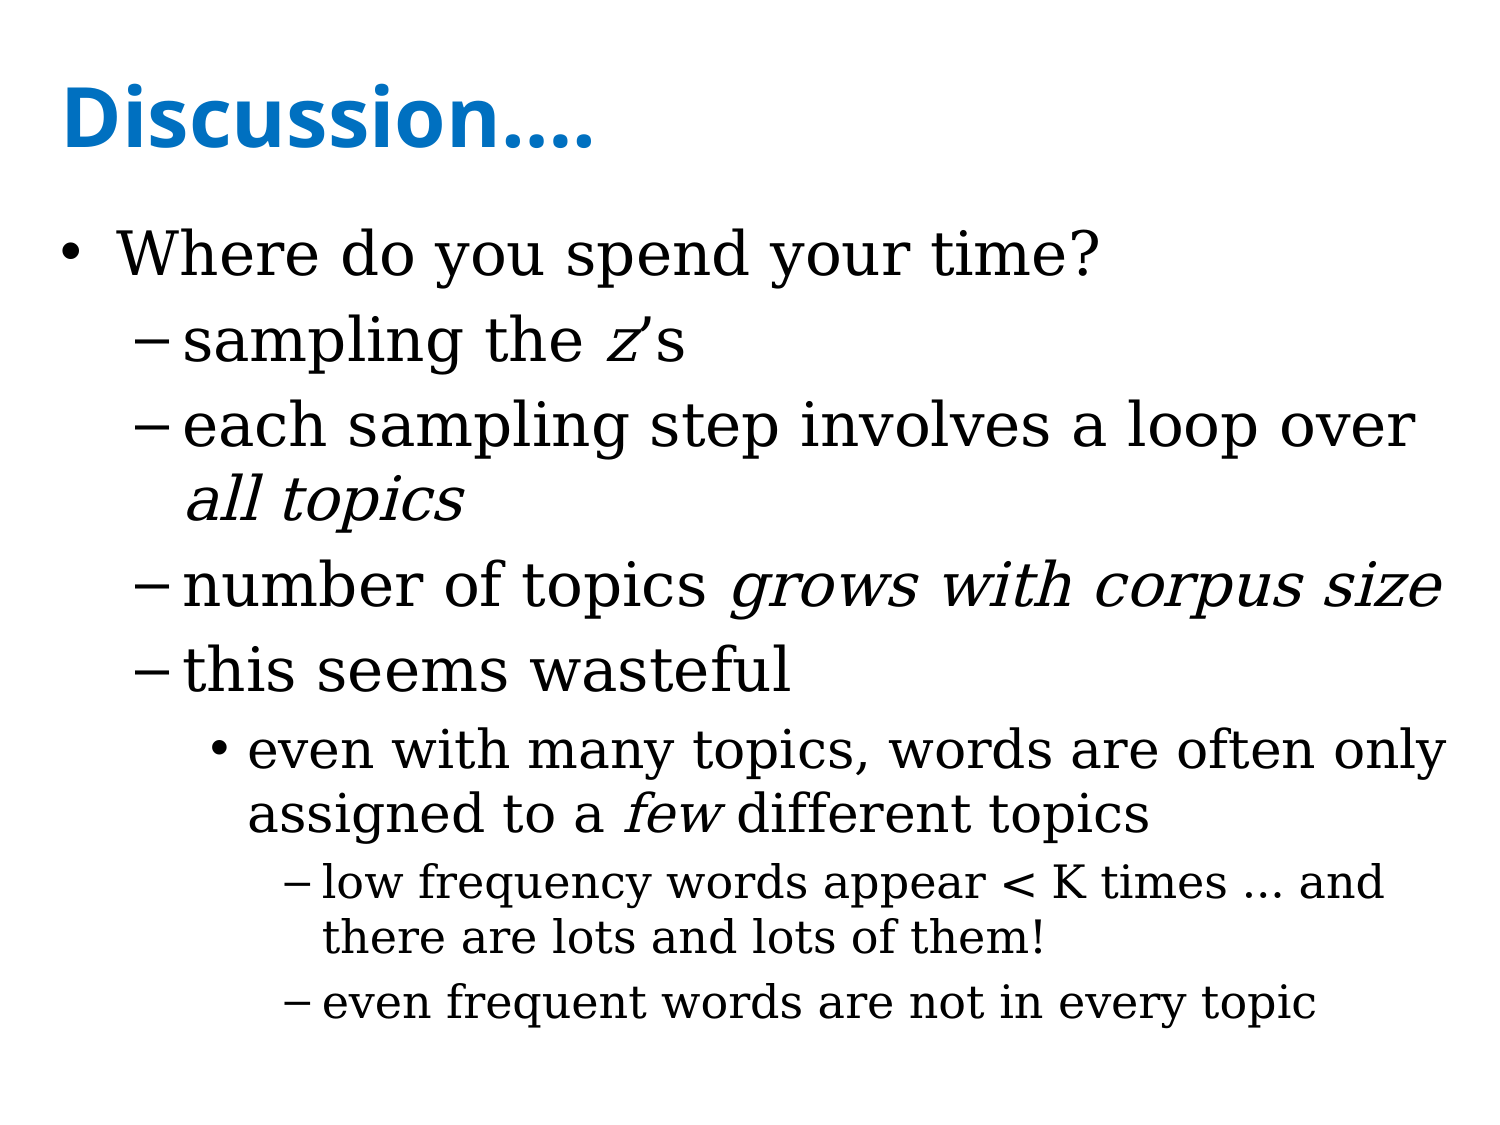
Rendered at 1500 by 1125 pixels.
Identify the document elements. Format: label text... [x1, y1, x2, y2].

title Discussion…. [45, 47, 1465, 180]
list Where do you spend your time? sampling the z’s each sampling step involves a loop over all topics number of topics grows with corpus size this seems wasteful even with many topics, words are often only assigned to a few different topics low frequency words appear < K times … and there are lots and lots of them! even frequent words are not in every topic [45, 206, 1465, 1043]
